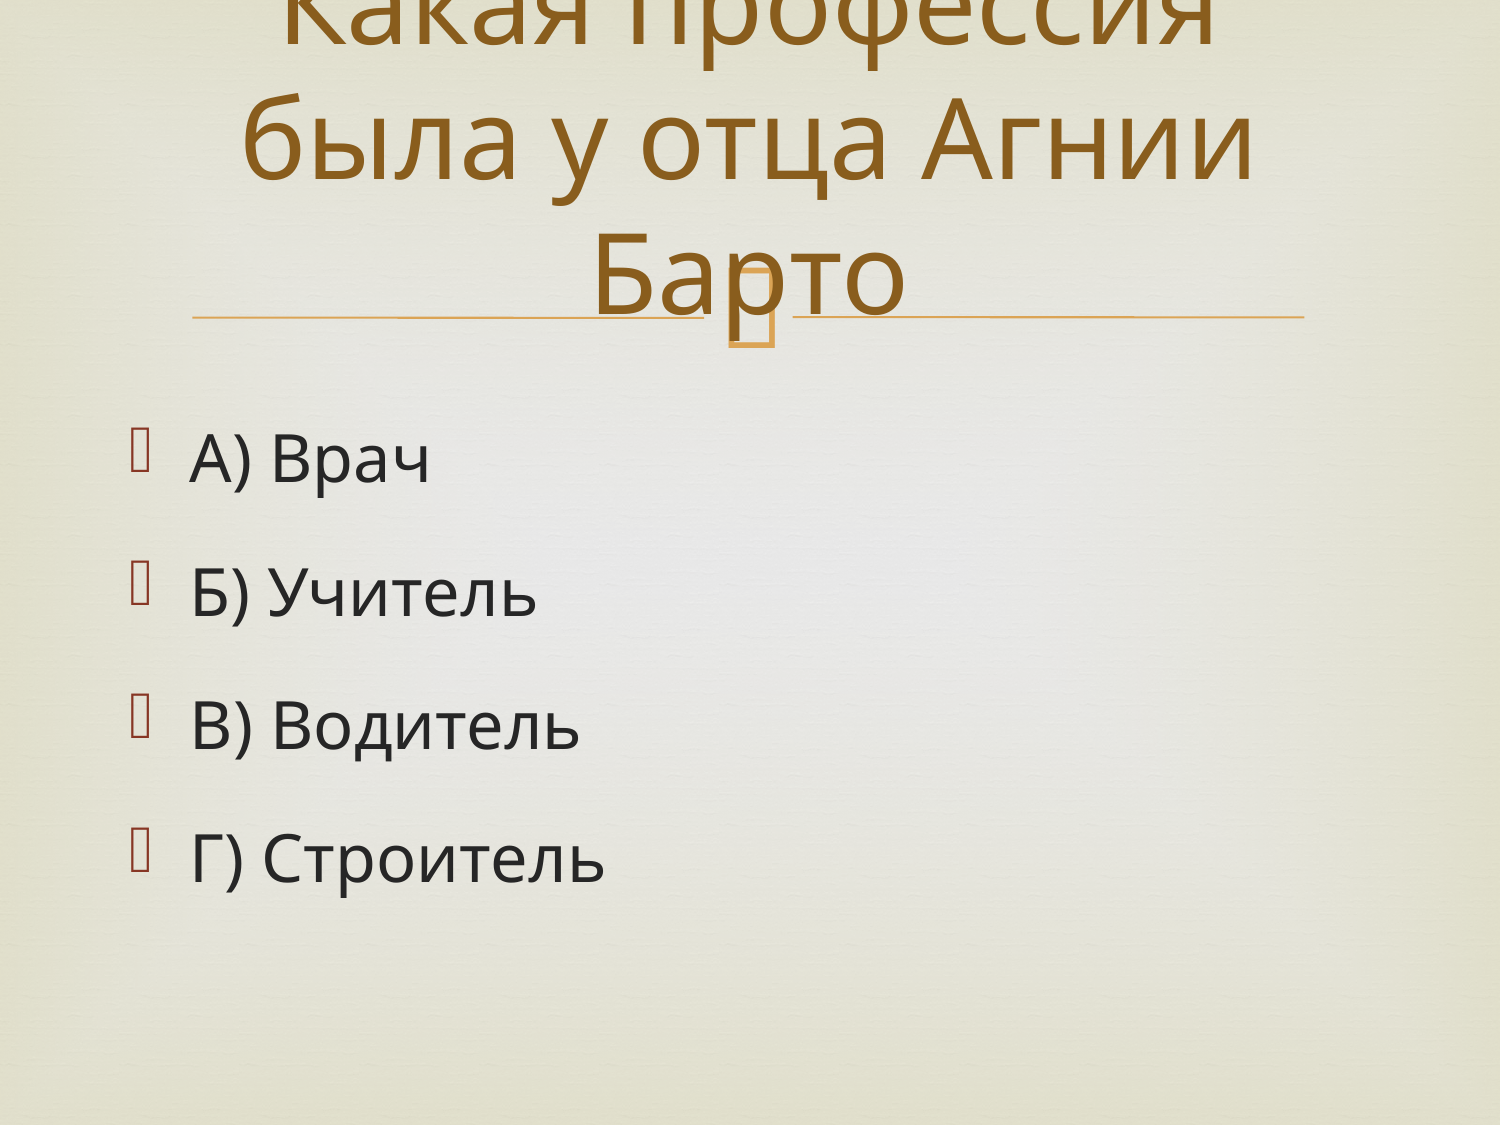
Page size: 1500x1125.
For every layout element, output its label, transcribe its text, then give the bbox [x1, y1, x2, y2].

title Какая профессия была у отца Агнии Барто [112, 90, 1386, 315]
list А) Врач Б) Учитель В) Водитель Г) Строитель [114, 368, 1386, 1005]
